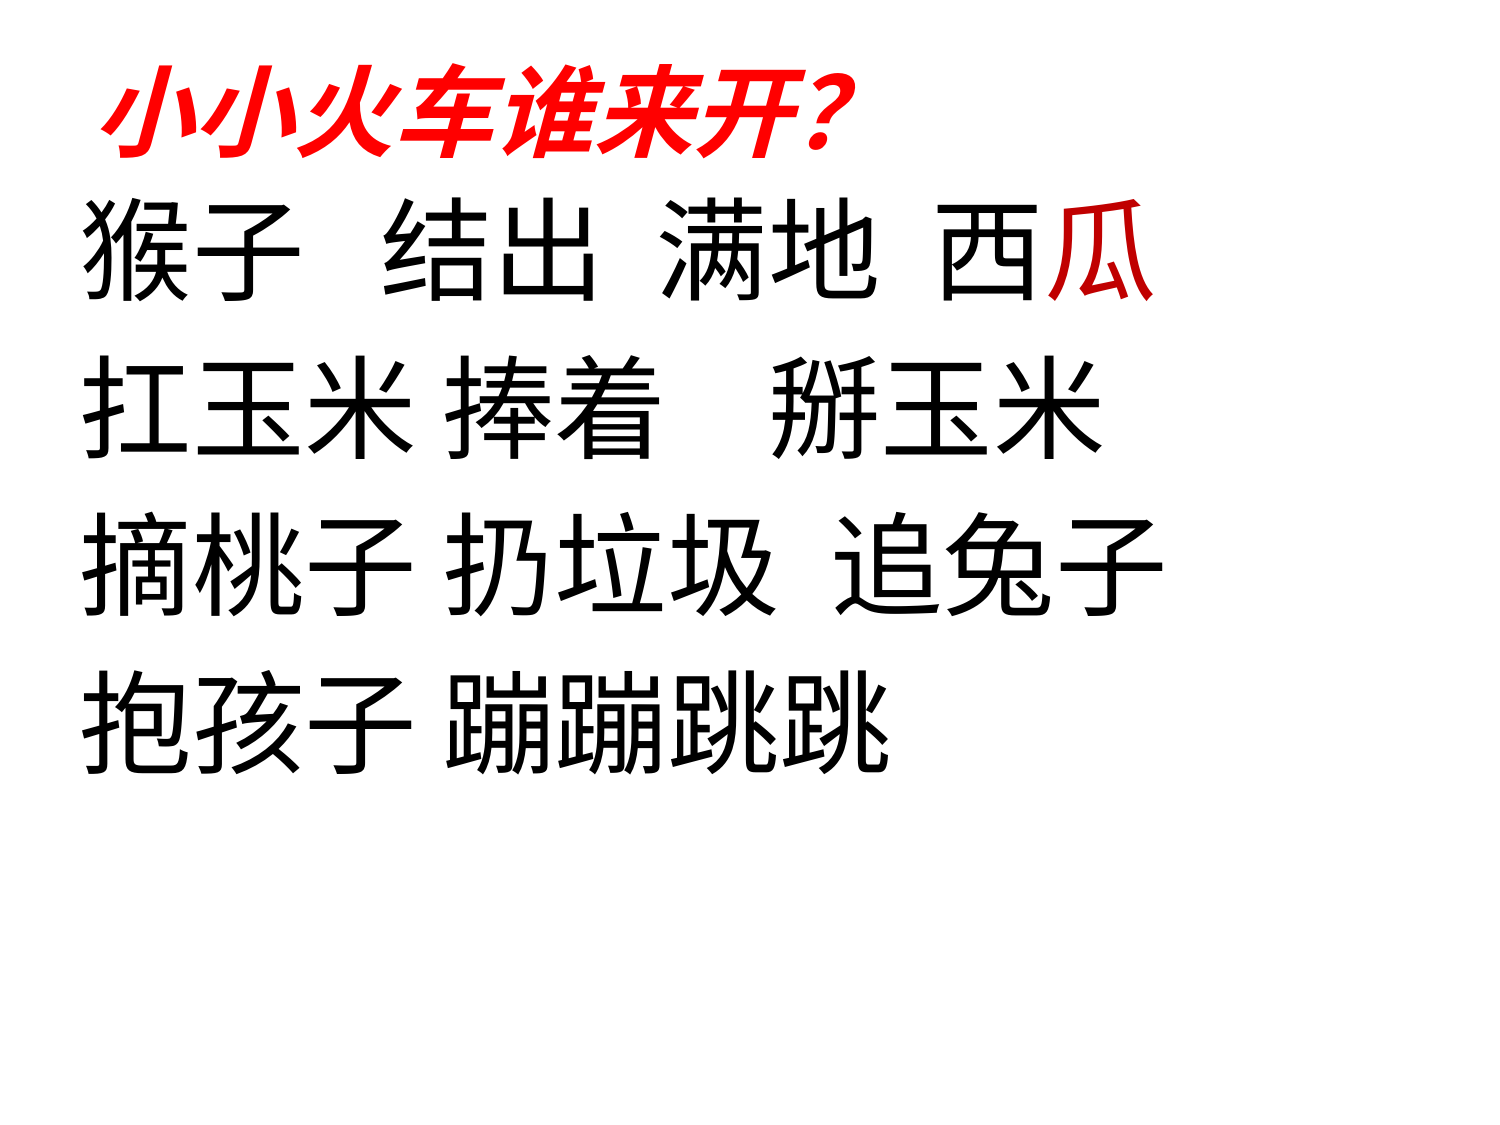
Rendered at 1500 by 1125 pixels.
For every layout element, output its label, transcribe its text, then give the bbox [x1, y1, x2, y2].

text_box 小小火车谁来开？ [78, 42, 909, 178]
list 猴子 结出 满地 西瓜 扛玉米 捧着 掰玉米 摘桃子 扔垃圾 追兔子 抱孩子 蹦蹦跳跳 [64, 172, 1416, 916]
